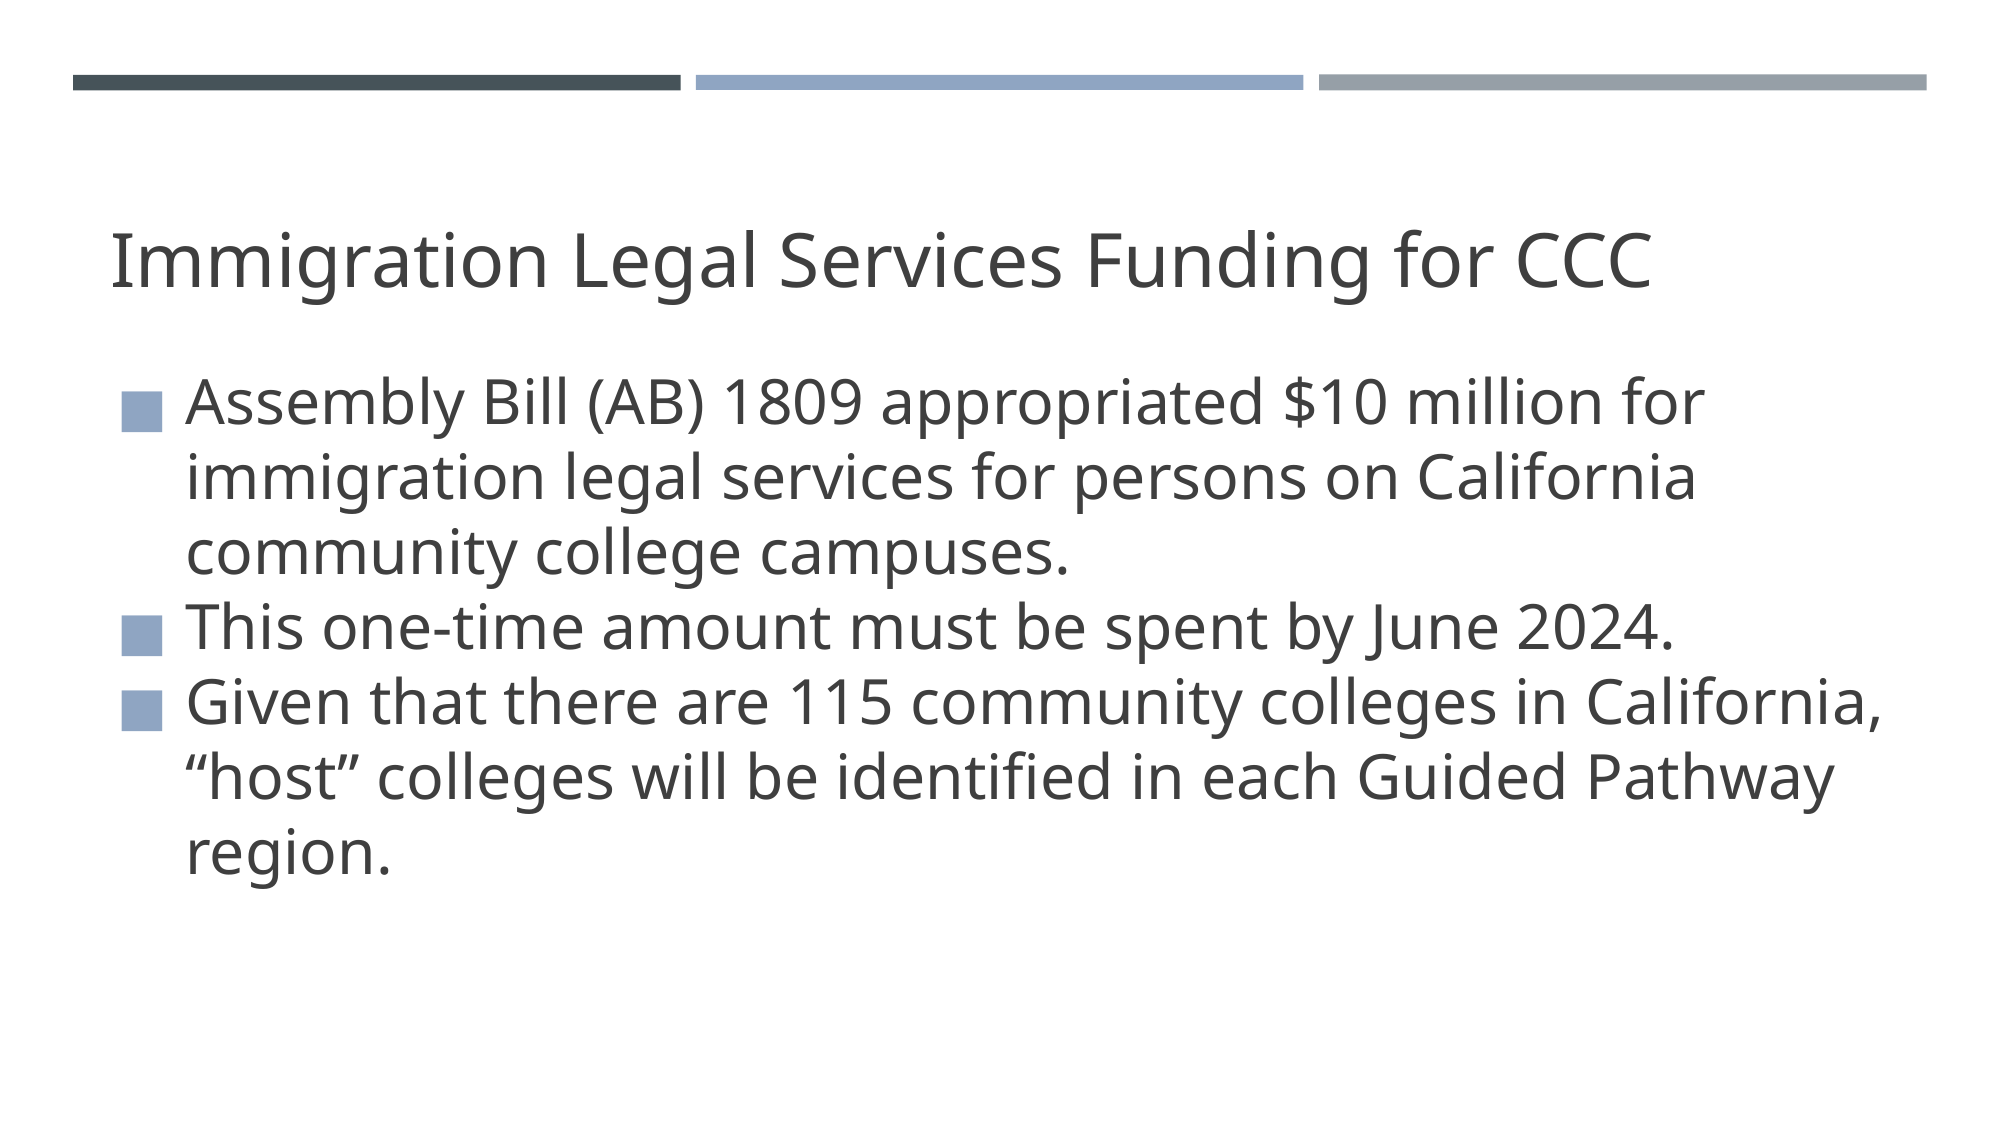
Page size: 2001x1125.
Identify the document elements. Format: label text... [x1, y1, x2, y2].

title Immigration Legal Services Funding for CCC [95, 115, 1905, 311]
list Assembly Bill (AB) 1809 appropriated $10 million for immigration legal services for persons on California community college campuses. This one-time amount must be spent by June 2024. Given that there are 115 community colleges in California, “host” colleges will be identified in each Guided Pathway region. [95, 383, 1905, 981]
